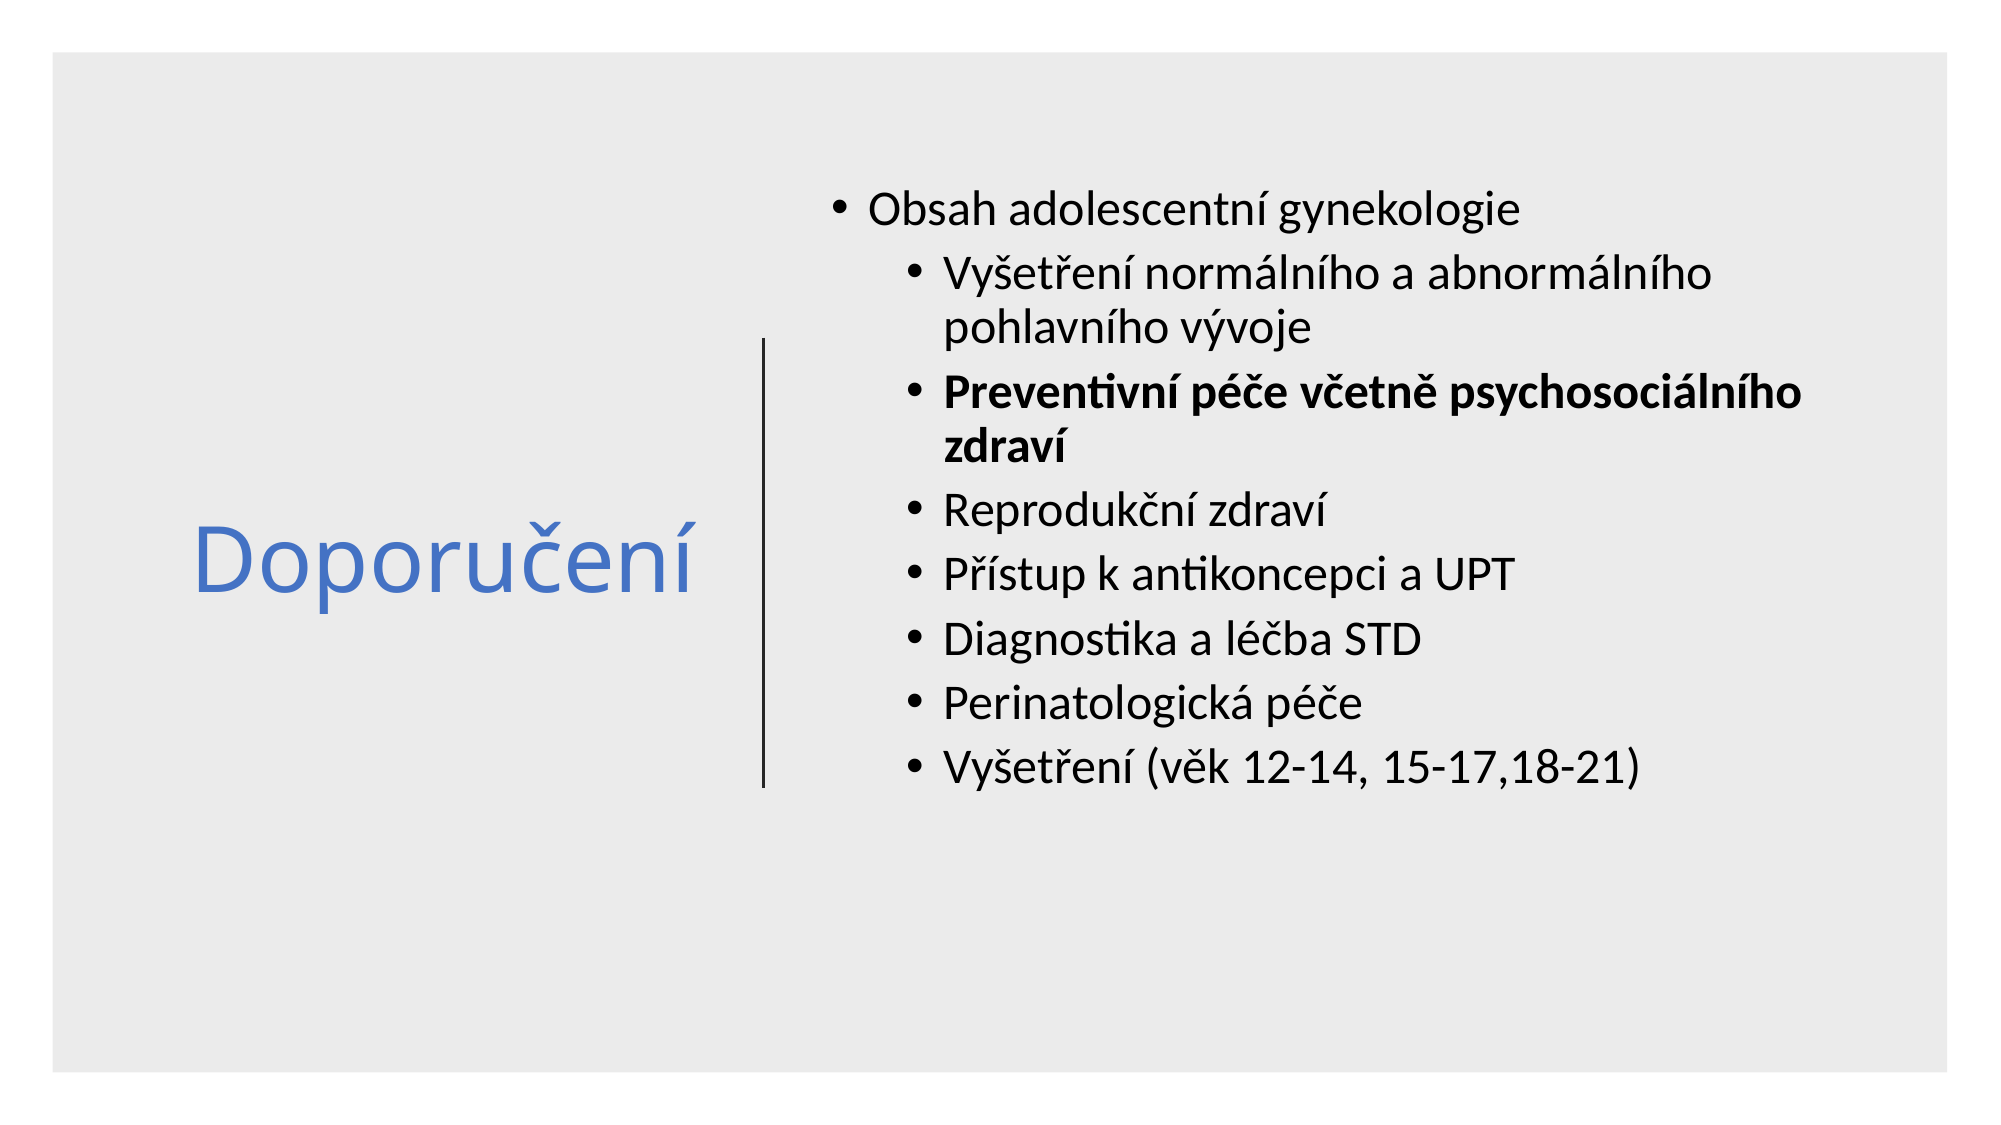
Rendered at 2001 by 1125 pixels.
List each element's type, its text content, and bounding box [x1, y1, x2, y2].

text_box [52, 51, 1948, 1073]
list Obsah adolescentní gynekologie Vyšetření normálního a abnormálního pohlavního vývoje Preventivní péče včetně psychosociálního zdraví Reprodukční zdraví Přístup k antikoncepci a UPT Diagnostika a léčba STD Perinatologická péče Vyšetření (věk 12-14, 15-17,18-21) [816, 158, 1863, 967]
title Doporučení [137, 158, 711, 967]
